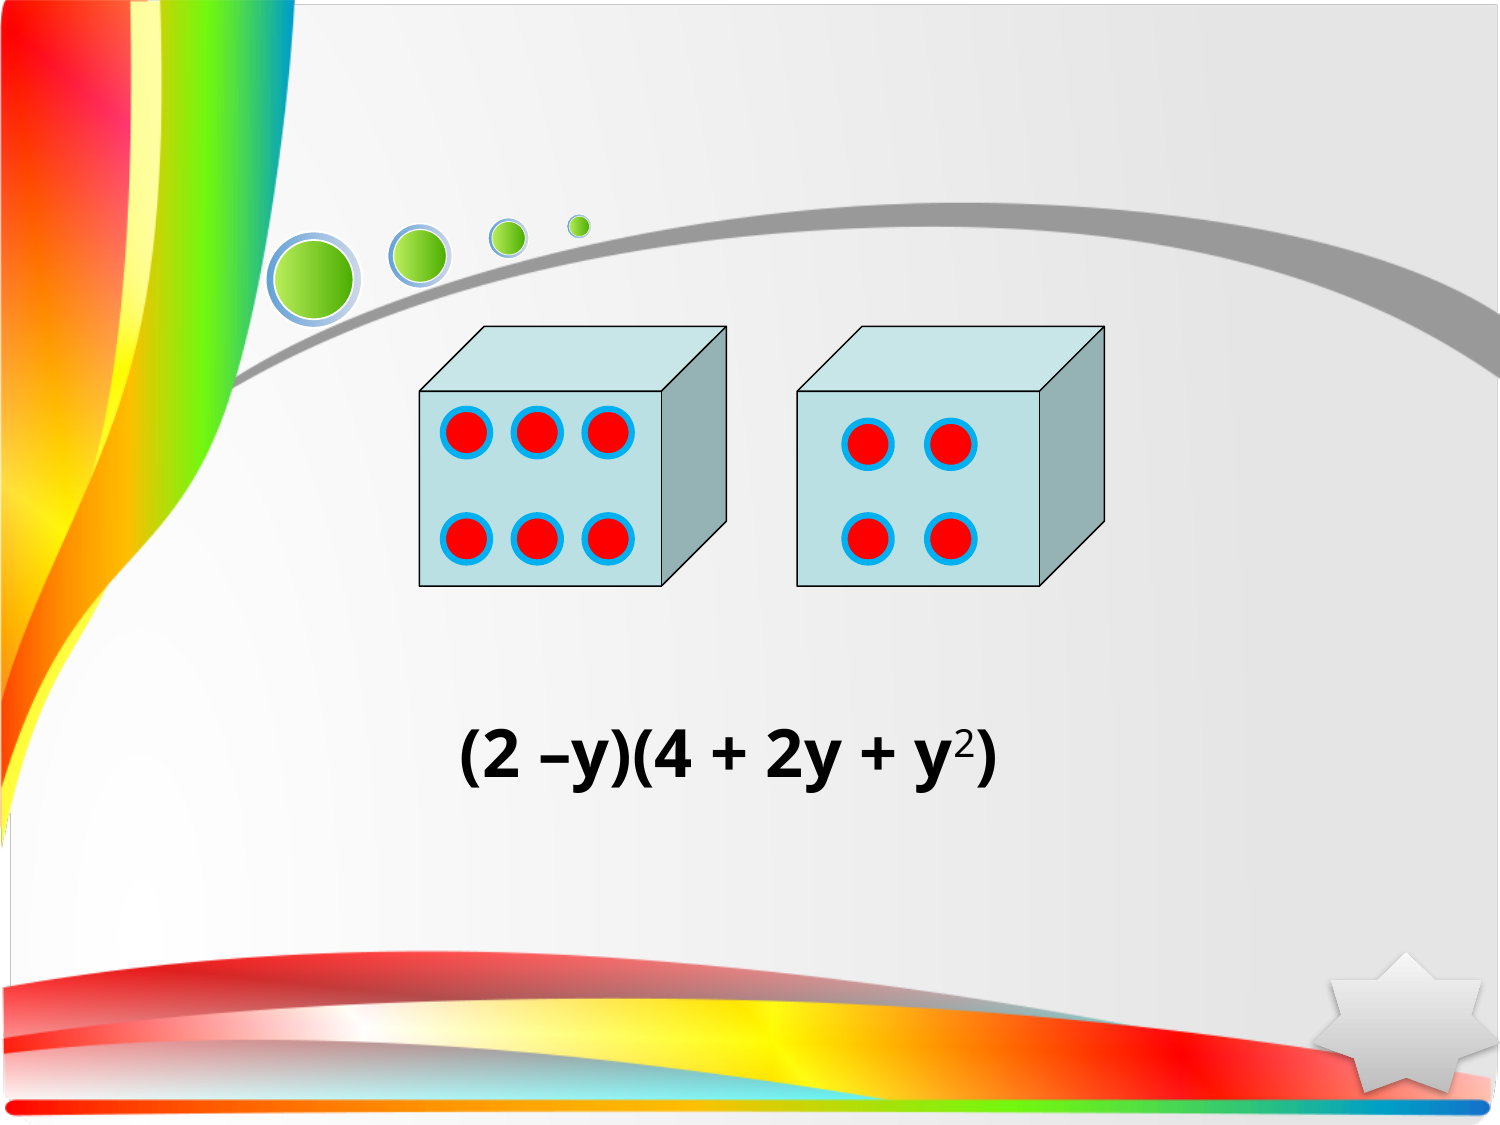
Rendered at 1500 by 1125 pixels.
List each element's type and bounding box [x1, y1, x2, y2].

text_box [371, 207, 469, 305]
list [241, 207, 386, 352]
text_box [478, 207, 540, 269]
picture [0, 0, 1500, 1125]
text_box [560, 207, 598, 245]
